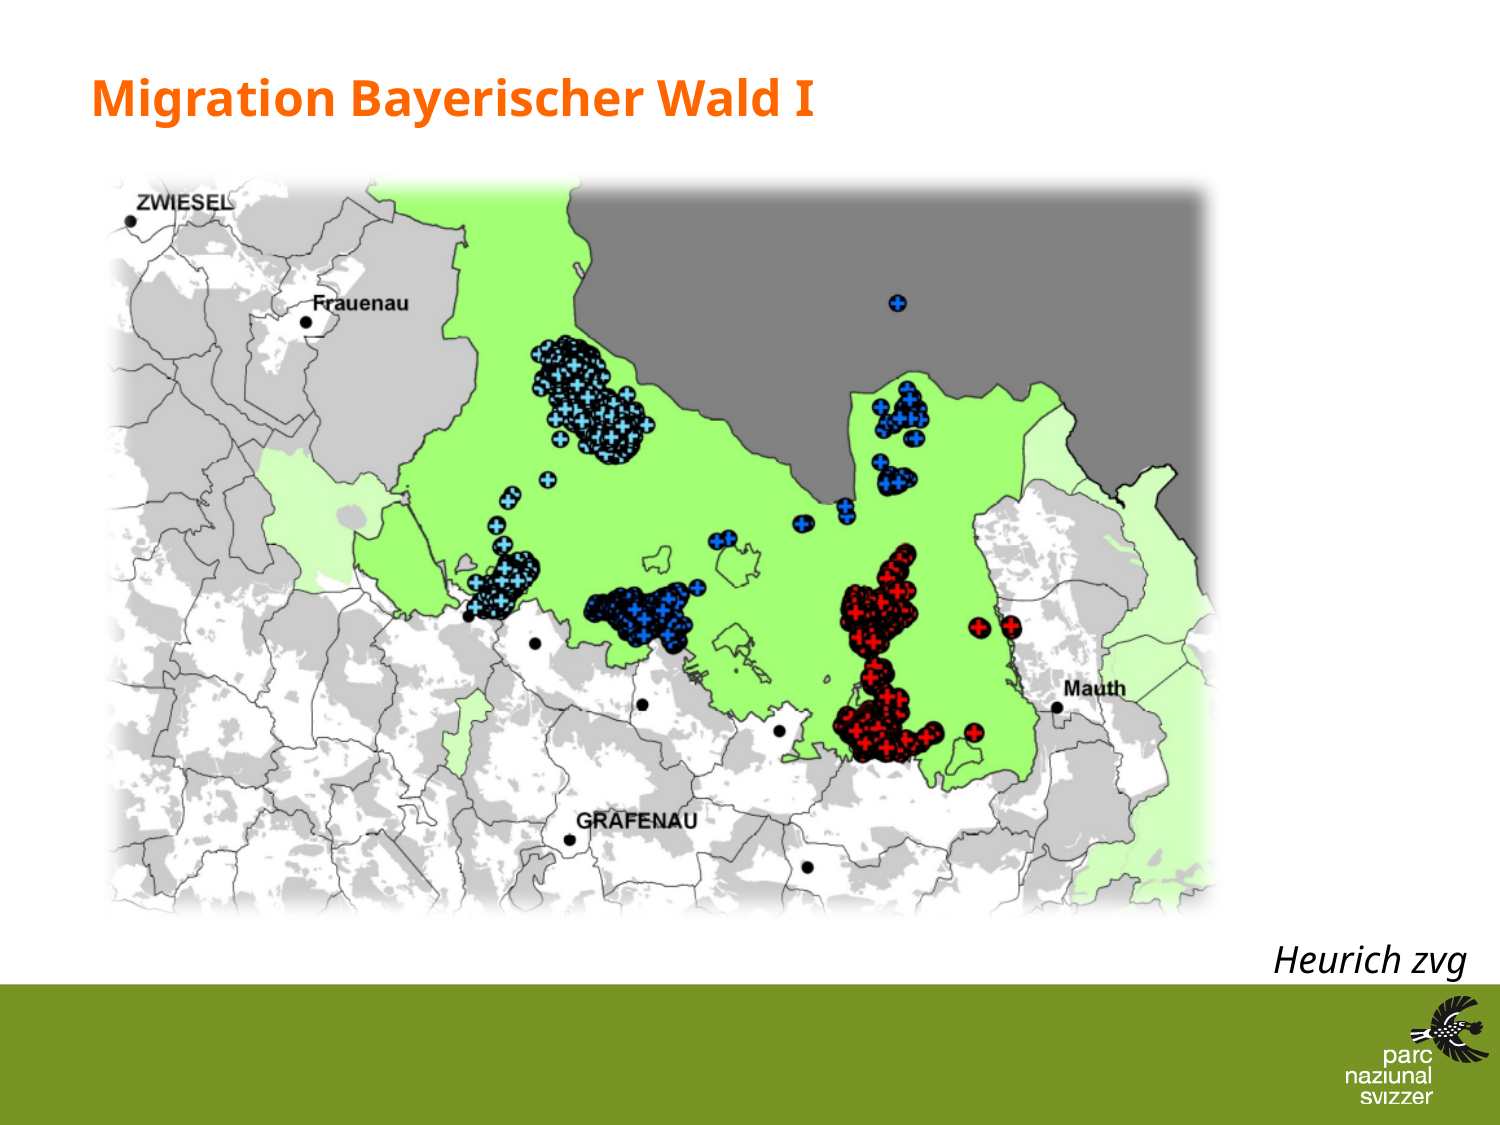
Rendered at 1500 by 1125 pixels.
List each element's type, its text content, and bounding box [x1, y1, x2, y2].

picture [101, 172, 1223, 921]
title Migration Bayerischer Wald I [75, 58, 1425, 175]
picture [1346, 996, 1489, 1104]
text_box Heurich zvg [1257, 928, 1500, 976]
